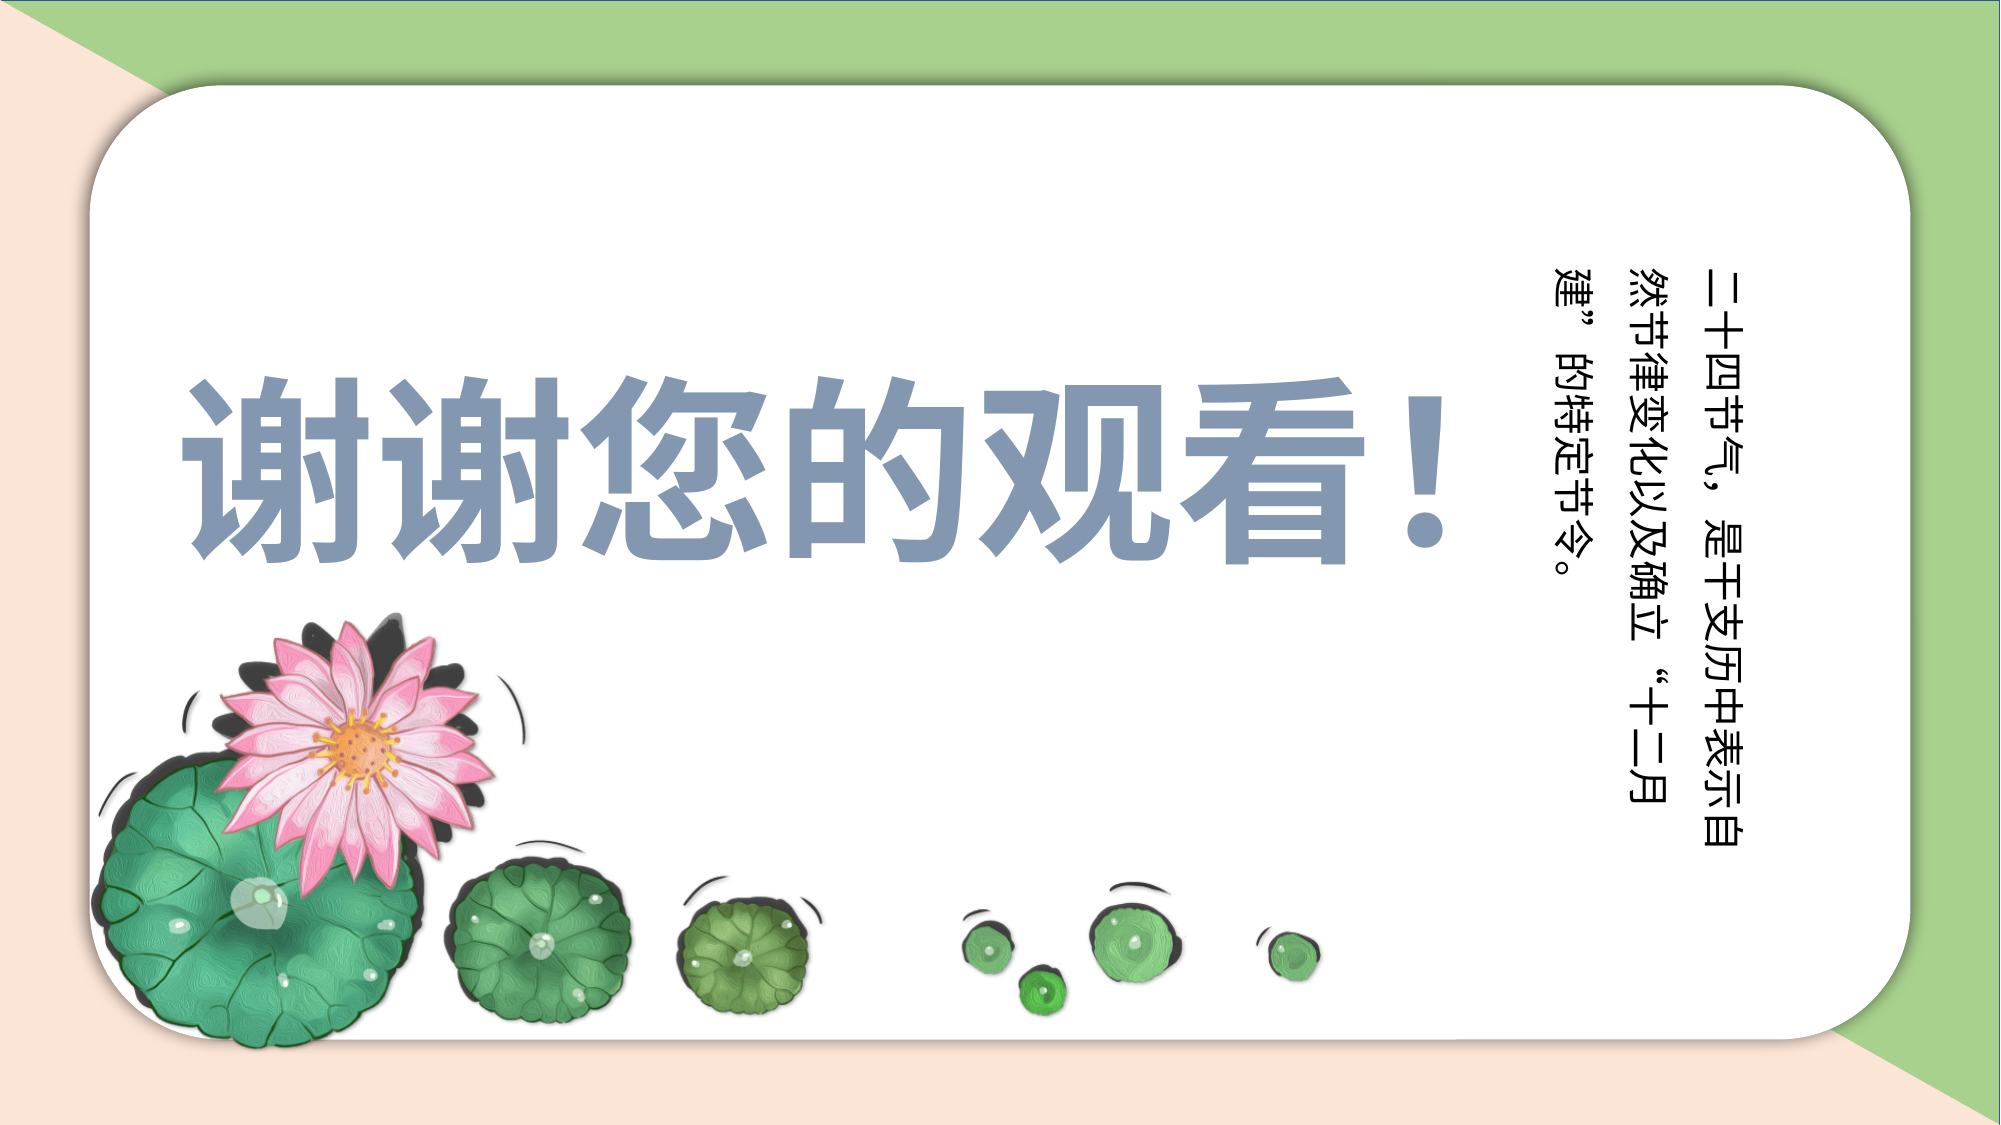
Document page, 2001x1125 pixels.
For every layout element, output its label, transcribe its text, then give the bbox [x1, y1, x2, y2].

text_box 二十四节气，是干支历中表示自然节律变化以及确立“十二月建”的特定节令。 [1524, 253, 1783, 904]
text_box [88, 84, 1912, 1041]
text_box [4, 0, 2000, 1123]
picture [66, 596, 1334, 1067]
text_box 谢谢您的观看！ [160, 339, 1591, 595]
text_box [0, 0, 2000, 1125]
